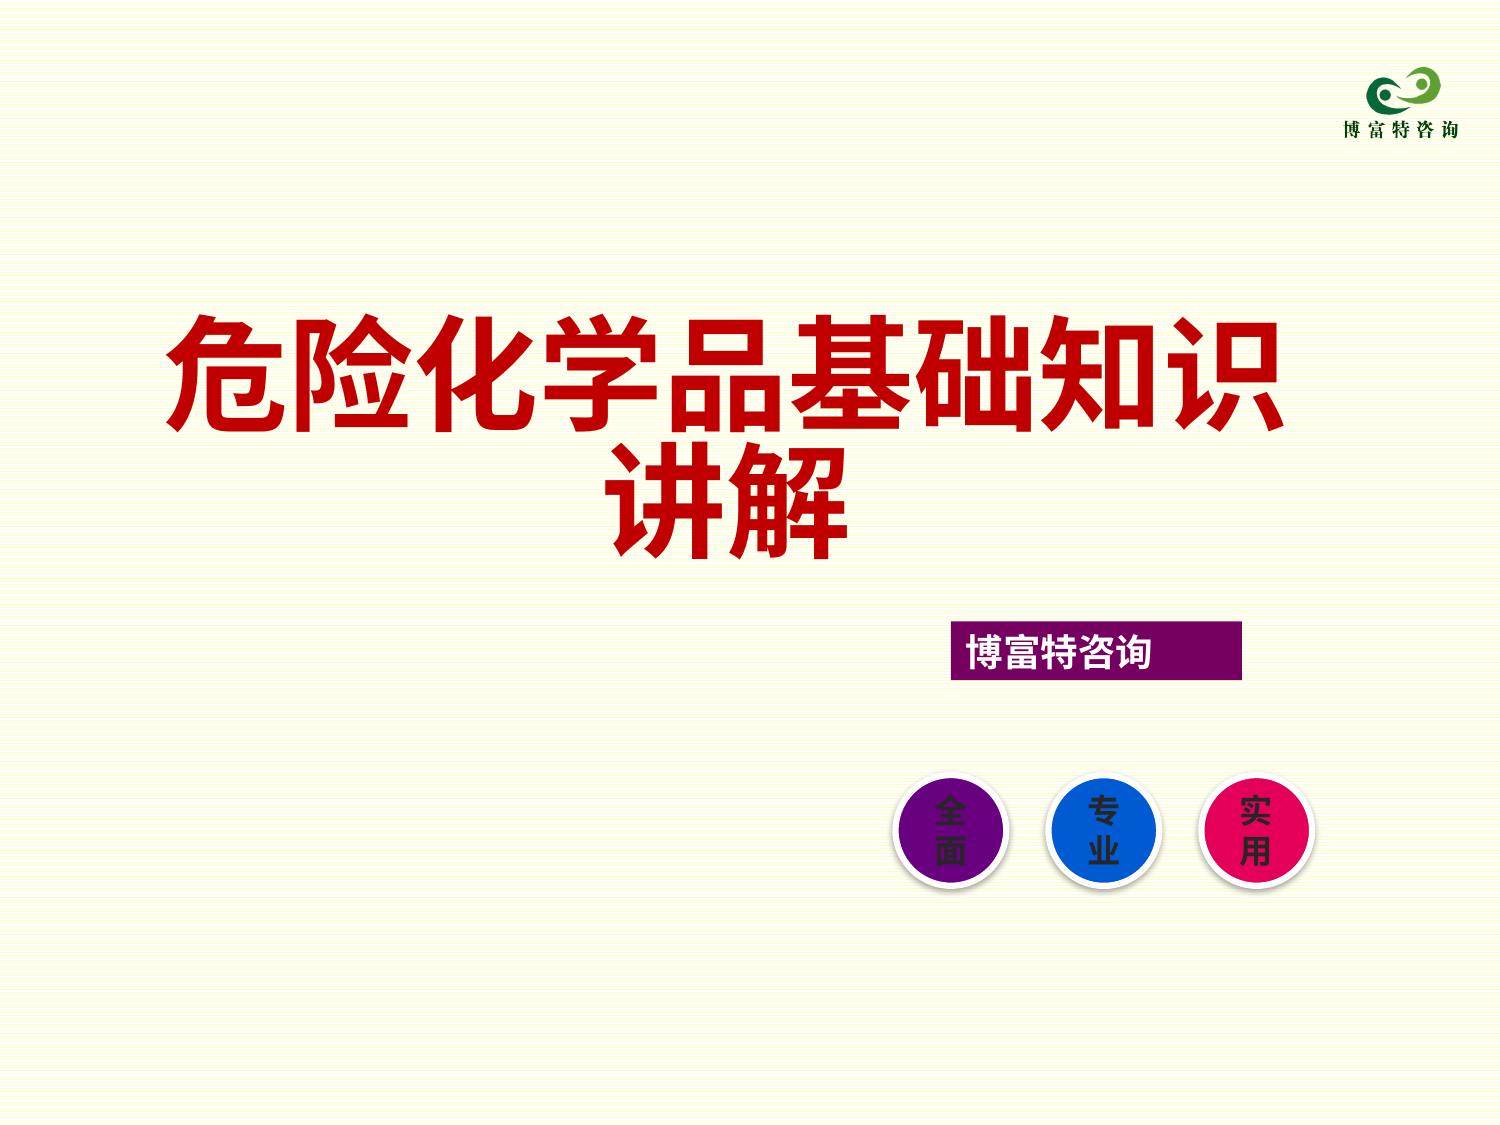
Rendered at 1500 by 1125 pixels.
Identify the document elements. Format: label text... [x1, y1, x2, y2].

text_box 专业 [1045, 772, 1163, 890]
text_box 实用 [1198, 771, 1316, 889]
text_box 全面 [892, 771, 1010, 889]
text_box 博富特咨询 [950, 621, 1242, 681]
picture [1329, 66, 1477, 141]
text_box 危险化学品基础知识讲解 [88, 326, 1364, 568]
